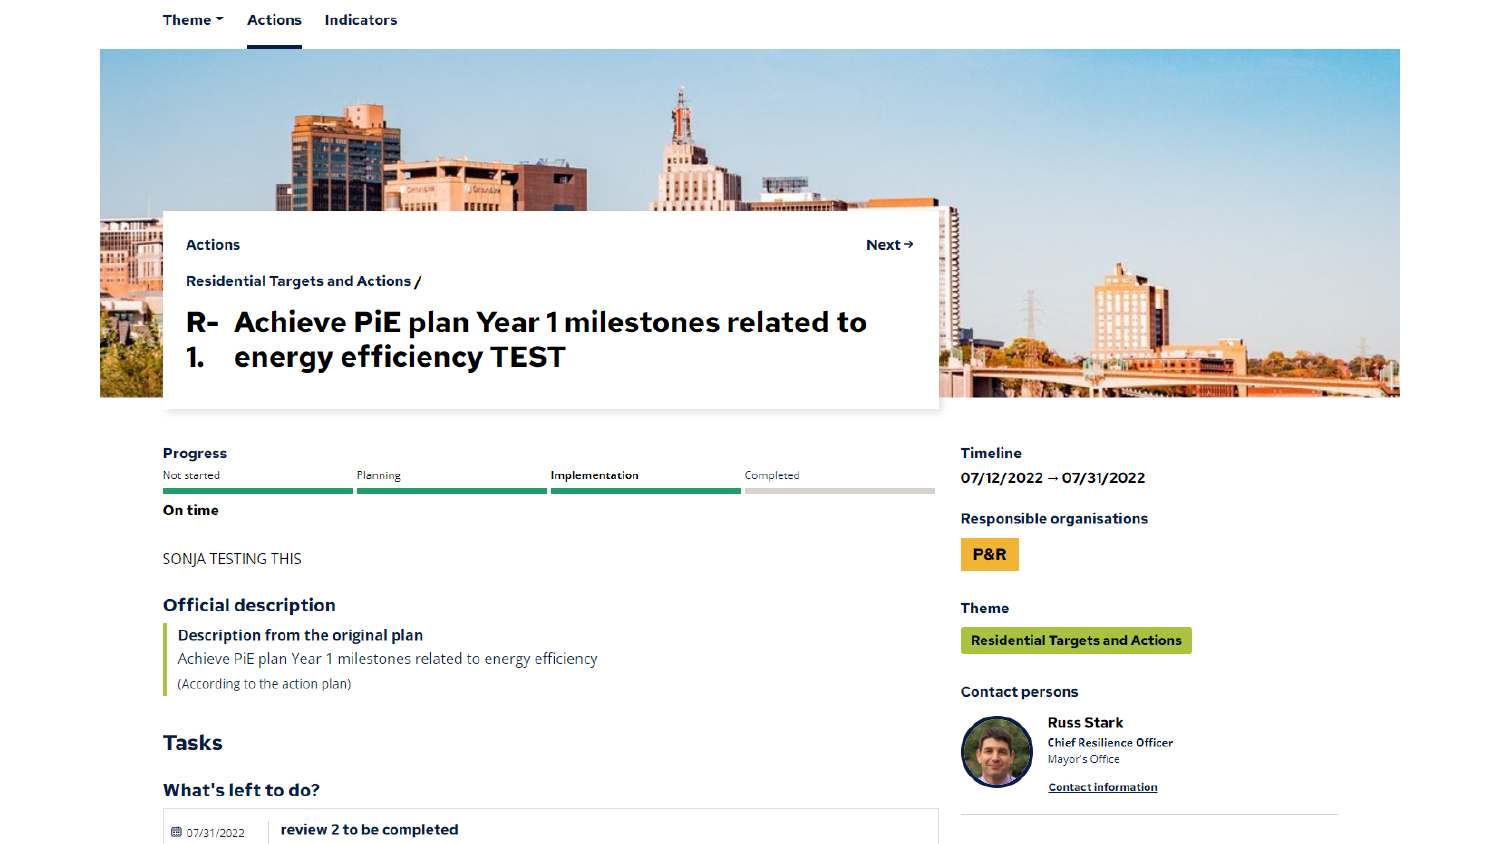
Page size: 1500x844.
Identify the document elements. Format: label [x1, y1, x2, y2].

picture [100, 0, 1400, 844]
